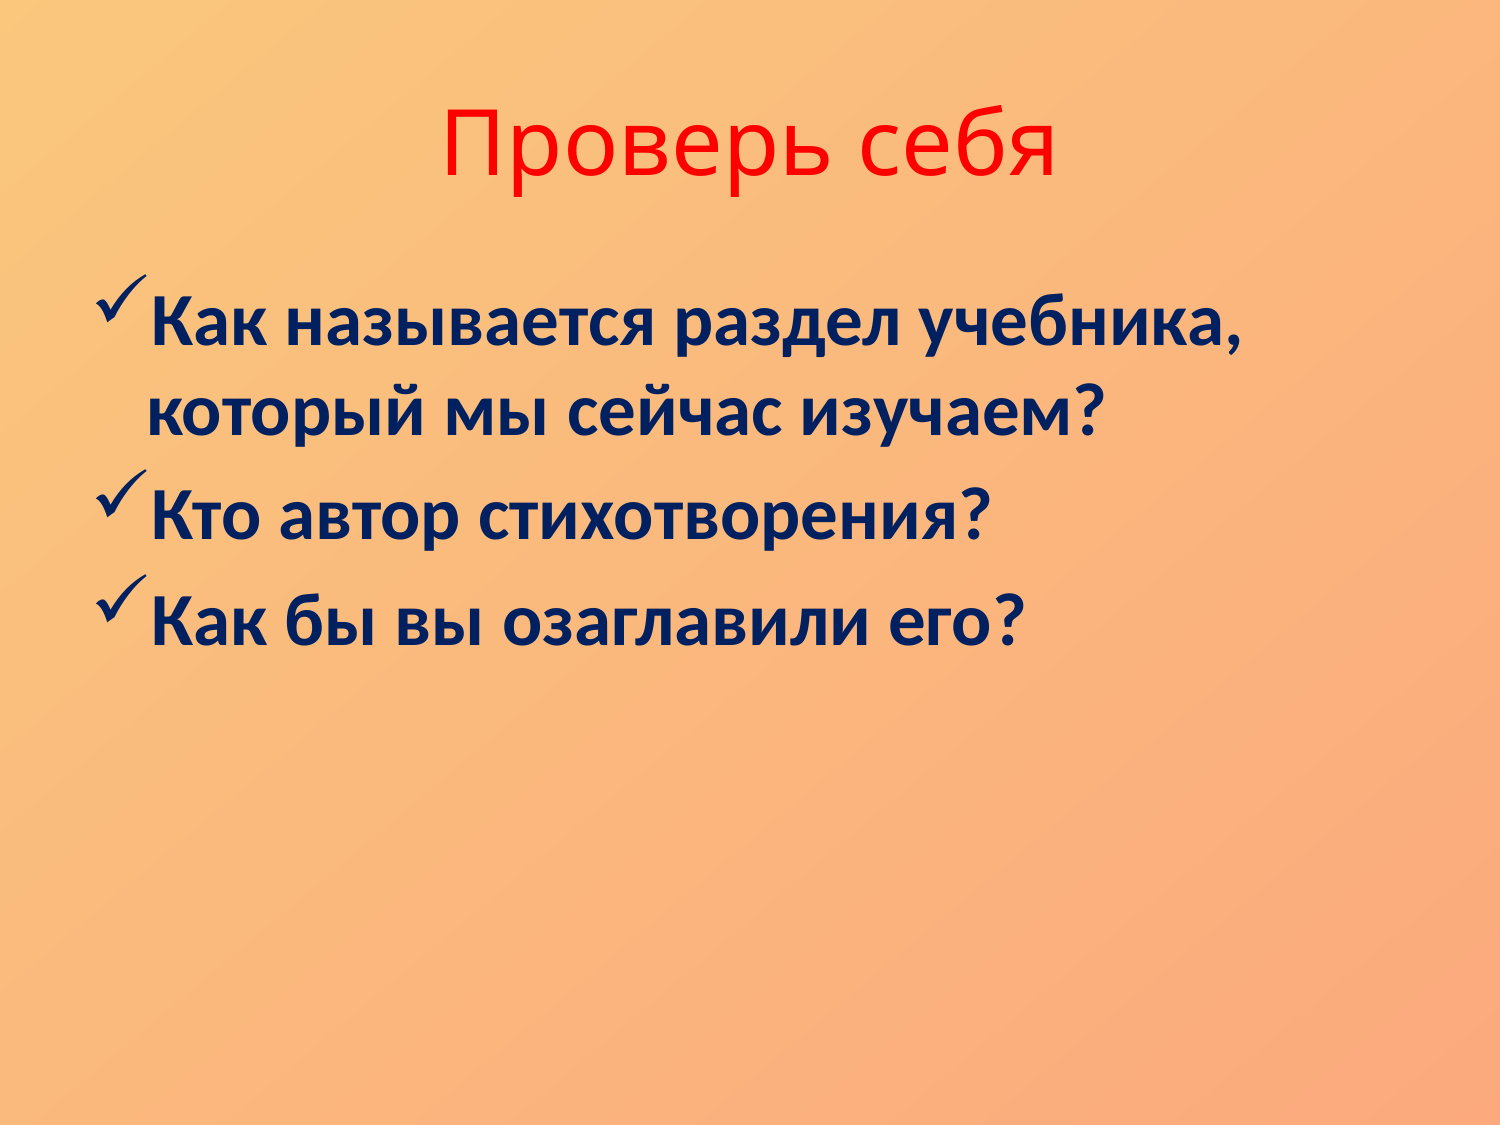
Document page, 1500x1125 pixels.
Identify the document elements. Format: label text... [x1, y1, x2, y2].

list Как называется раздел учебника, который мы сейчас изучаем? Кто автор стихотворения? Как бы вы озаглавили его? [75, 262, 1425, 1005]
title Проверь себя [75, 45, 1425, 233]
